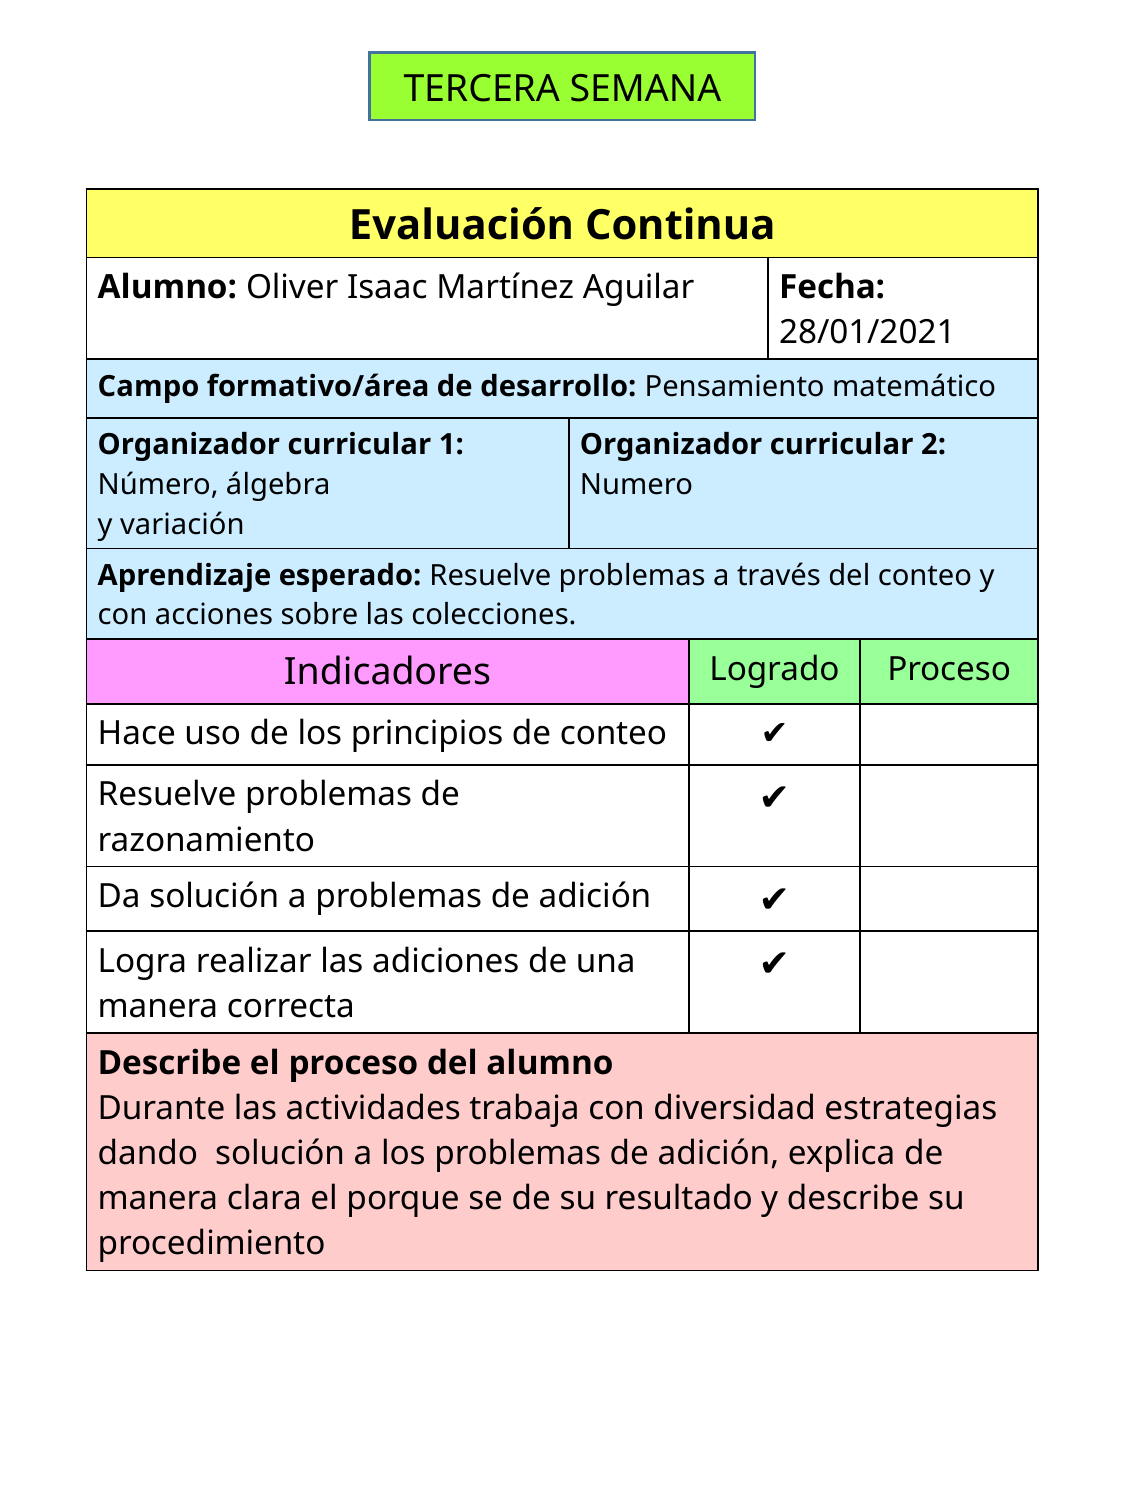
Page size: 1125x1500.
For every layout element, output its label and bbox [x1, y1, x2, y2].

table_cell [861, 705, 1037, 764]
table_cell [570, 419, 1037, 548]
table_cell [87, 705, 688, 764]
table_cell [87, 867, 688, 930]
table_cell [87, 258, 767, 358]
table_cell [690, 867, 859, 930]
table_cell [87, 766, 688, 866]
table_cell [690, 640, 859, 703]
table_cell [690, 705, 859, 764]
table_cell [87, 360, 1037, 417]
text_box [368, 51, 756, 121]
table_cell [87, 640, 688, 703]
table_cell [861, 867, 1037, 930]
table_cell [690, 766, 859, 866]
table_cell [769, 258, 1037, 358]
table_cell [861, 640, 1037, 703]
table_cell [87, 549, 1037, 638]
table_cell [861, 766, 1037, 866]
table_cell [861, 932, 1037, 1032]
table_cell [87, 932, 688, 1032]
table_header [87, 190, 1037, 257]
table_cell [87, 419, 568, 548]
table_cell [690, 932, 859, 1032]
table_cell [87, 1034, 1037, 1270]
